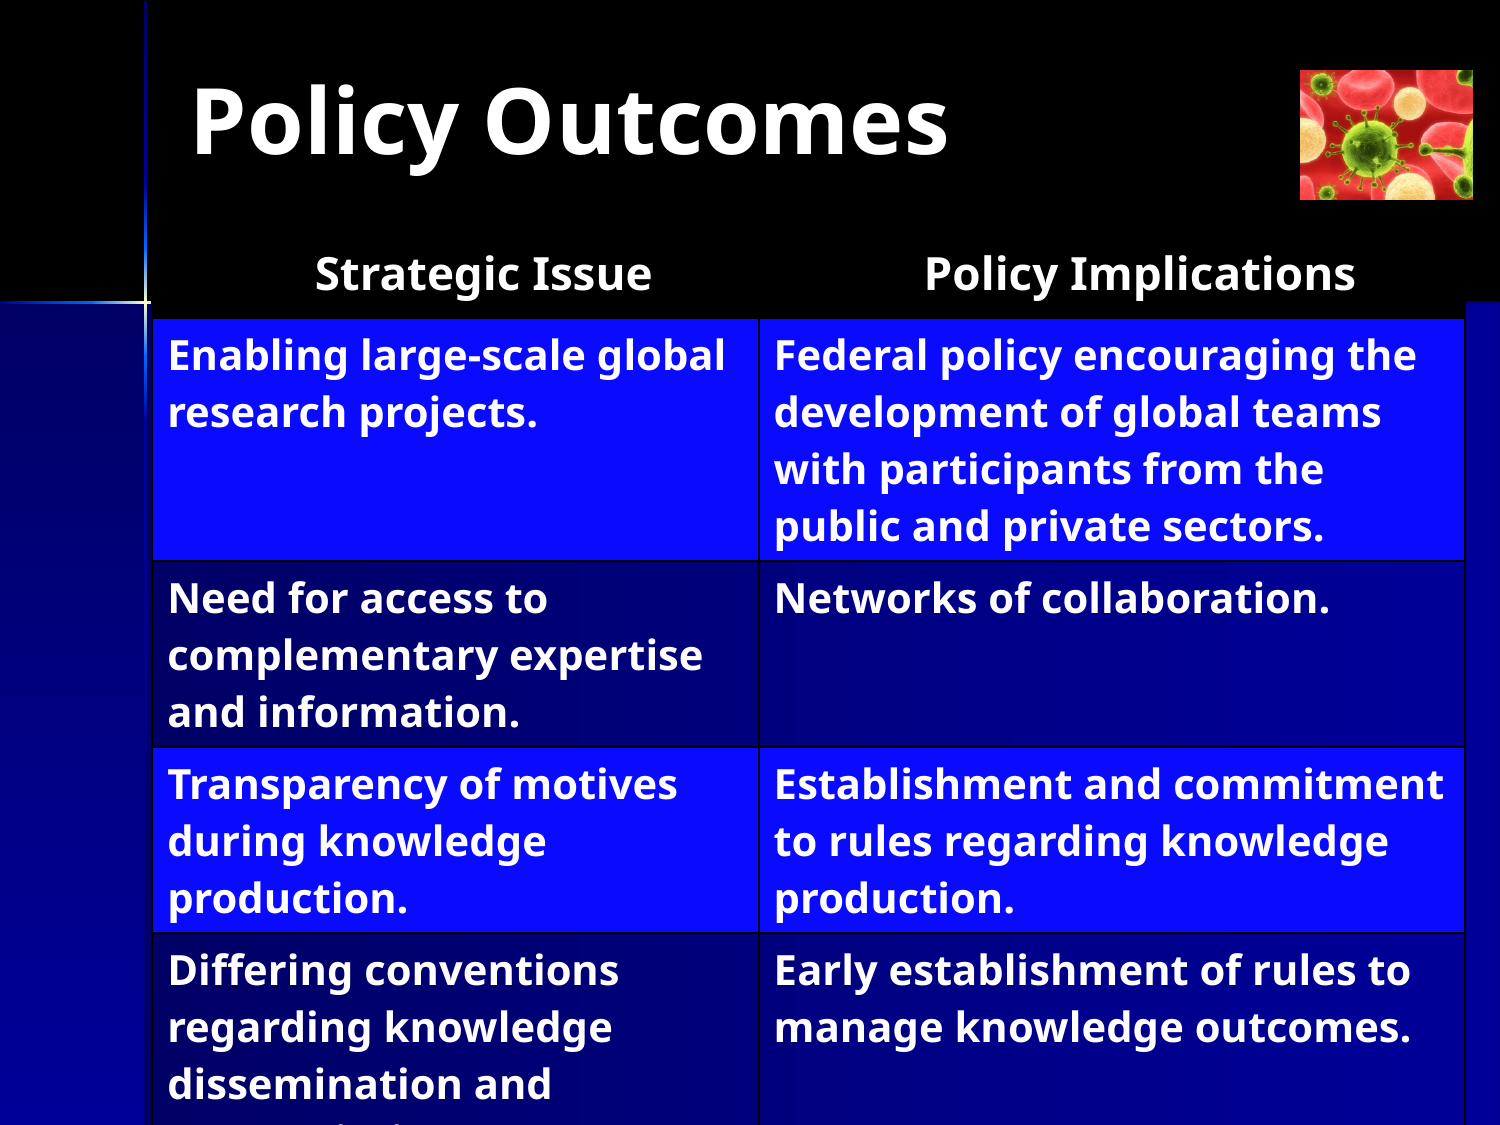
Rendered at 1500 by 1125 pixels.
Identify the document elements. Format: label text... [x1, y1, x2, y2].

table_cell Differing conventions regarding knowledge dissemination and appropriation. [153, 934, 758, 1125]
table_cell Establishment and commitment to rules regarding knowledge production. [760, 748, 1464, 932]
table_cell Need for access to complementary expertise and information. [153, 562, 758, 746]
table_cell Early establishment of rules to manage knowledge outcomes. [760, 934, 1464, 1125]
table_cell Networks of collaboration. [760, 562, 1464, 746]
table_header Policy Implications [760, 235, 1464, 317]
title Policy Outcomes [174, 0, 1413, 234]
table_cell Enabling large-scale global research projects. [153, 319, 758, 560]
table_cell Federal policy encouraging the development of global teams with participants from the public and private sectors. [760, 319, 1464, 560]
table_cell Transparency of motives during knowledge production. [153, 748, 758, 932]
picture [1413, 70, 1473, 200]
table_header Strategic Issue [153, 235, 758, 317]
